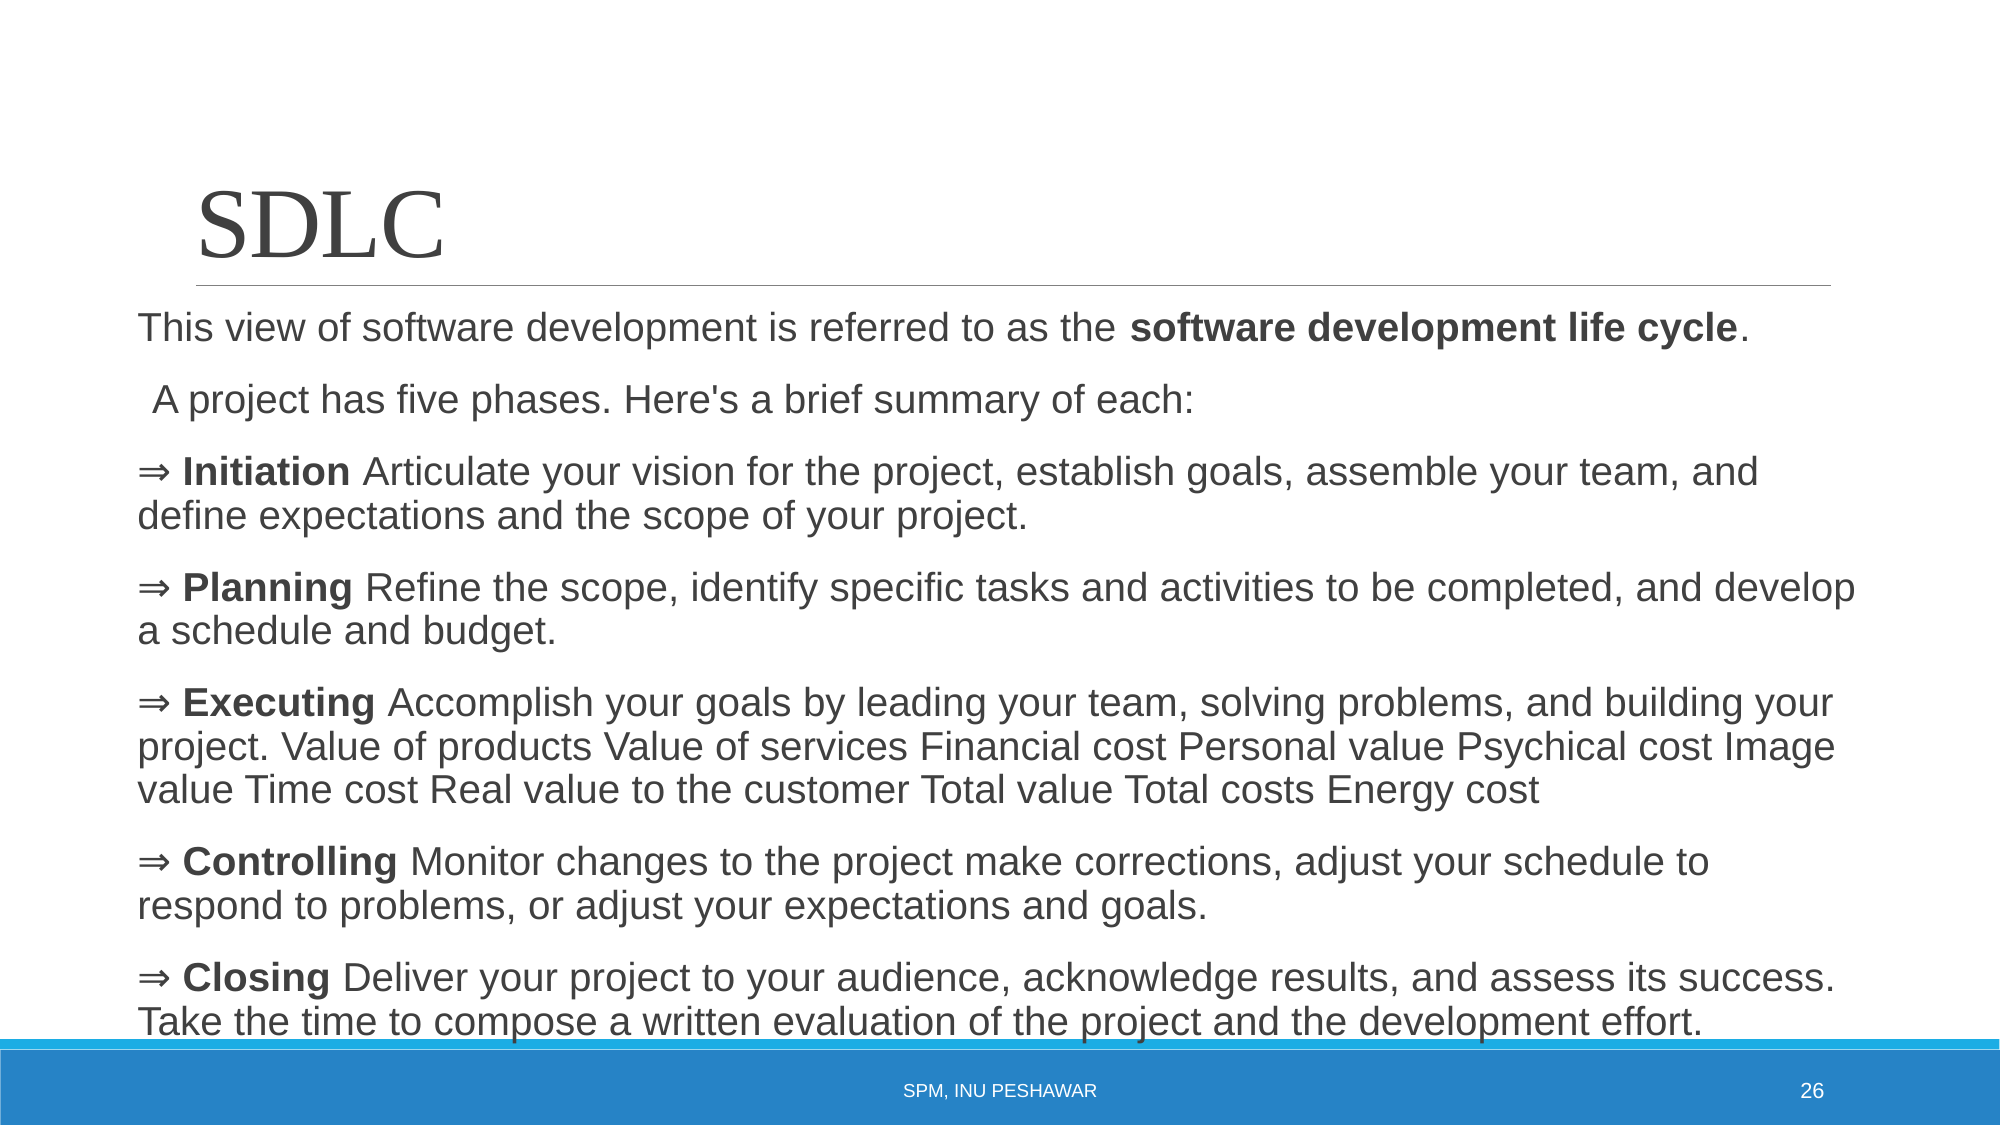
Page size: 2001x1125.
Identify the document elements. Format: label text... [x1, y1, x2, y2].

title SDLC [180, 47, 1830, 285]
slide_number 26 [1624, 1059, 1840, 1120]
list This view of software development is referred to as the software development life cycle. A project has five phases. Here's a brief summary of each: ⇒ Initiation Articulate your vision for the project, establish goals, assemble your team, and define expectations and the scope of your project. ⇒ Planning Refine the scope, identify specific tasks and activities to be completed, and develop a schedule and budget. ⇒ Executing Accomplish your goals by leading your team, solving problems, and building your project. Value of products Value of services Financial cost Personal value Psychical cost Image value Time cost Real value to the customer Total value Total costs Energy cost ⇒ Controlling Monitor changes to the project make corrections, adjust your schedule to respond to problems, or adjust your expectations and goals. ⇒ Closing Deliver your project to your audience, acknowledge results, and assess its success. Take the time to compose a written evaluation of the project and the development effort. [137, 299, 1863, 1066]
footer SPM, INU Peshawar [604, 1059, 1396, 1120]
